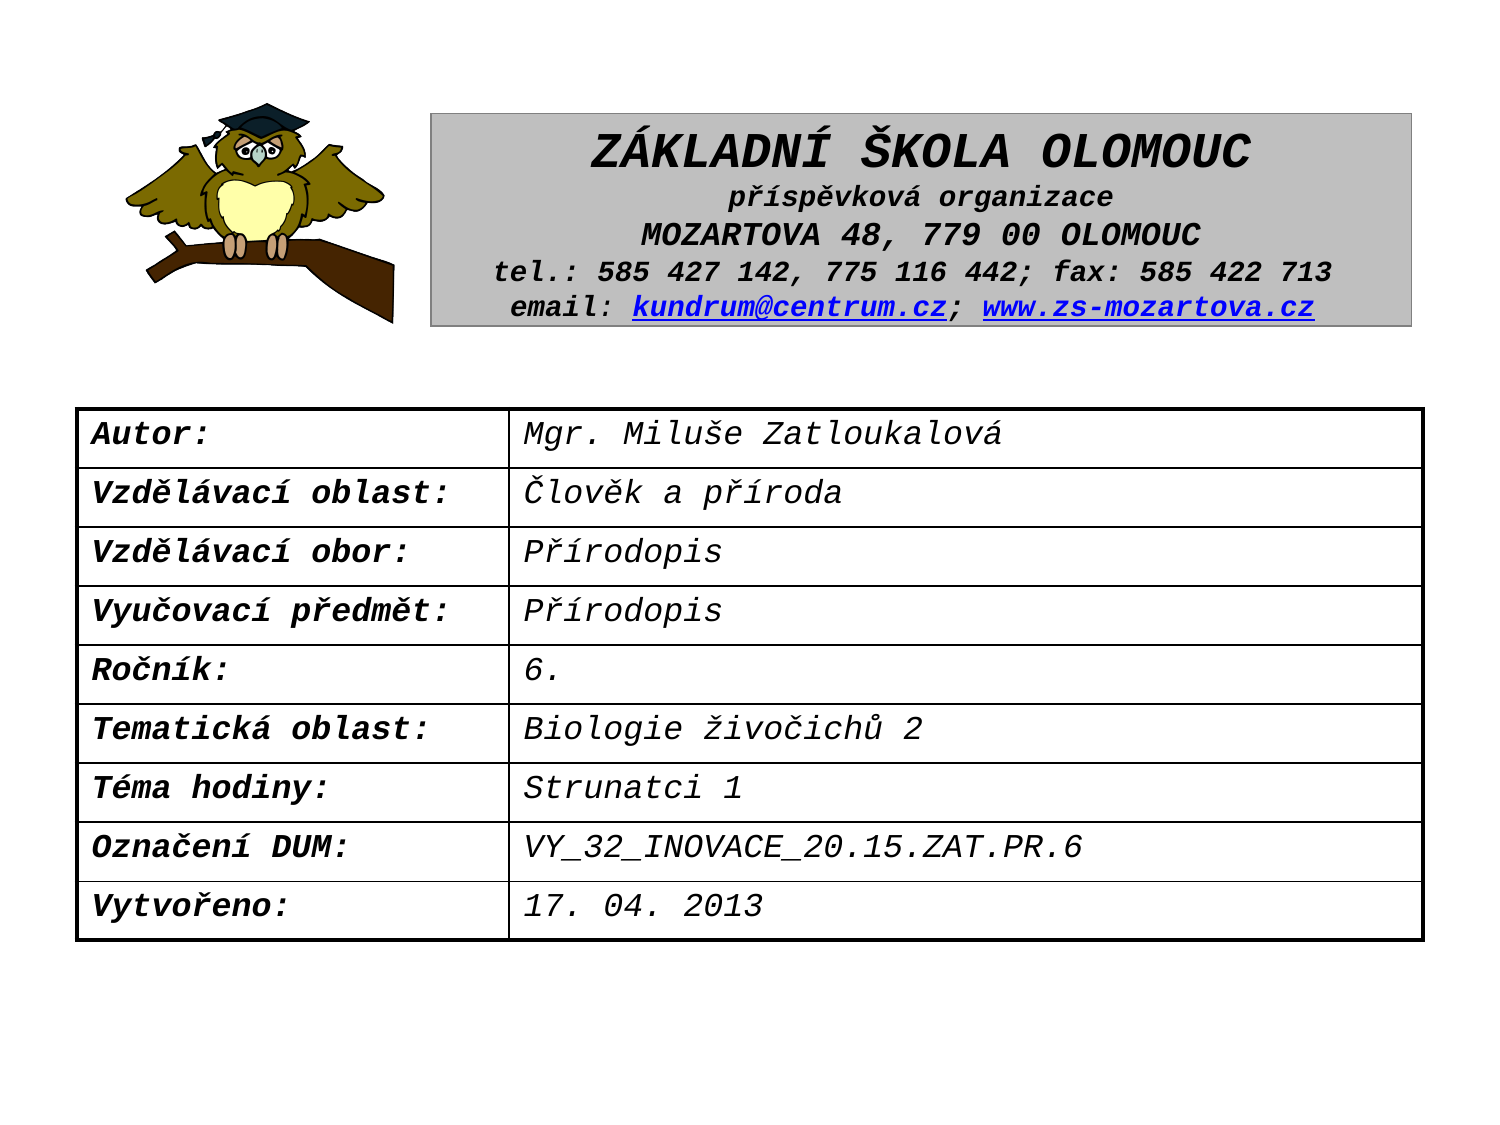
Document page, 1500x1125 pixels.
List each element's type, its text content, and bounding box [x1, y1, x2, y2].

table_header Mgr. Miluše Zatloukalová [510, 411, 1421, 467]
table_cell Přírodopis [510, 528, 1421, 585]
table_cell Biologie živočichů 2 [510, 705, 1421, 762]
table_cell Strunatci 1 [510, 764, 1421, 821]
table_cell Označení DUM: [79, 823, 508, 881]
table_cell Vytvořeno: [79, 882, 508, 938]
text_box ZÁKLADNÍ ŠKOLA OLOMOUC příspěvková organizace MOZARTOVA 48, 779 00 OLOMOUC tel.: 585 427 142, 775 116 442; fax: 585 422 713 email: kundrum@centrum.cz; www.zs-mozartova.cz [430, 113, 1412, 326]
table_cell Ročník: [79, 646, 508, 703]
table_cell Člověk a příroda [510, 469, 1421, 526]
table_cell Tematická oblast: [79, 705, 508, 762]
table_cell 17. 04. 2013 [510, 882, 1421, 938]
picture [123, 101, 396, 326]
table_header Autor: [79, 411, 508, 467]
table_cell Vzdělávací oblast: [79, 469, 508, 526]
table_cell Vzdělávací obor: [79, 528, 508, 585]
table_cell VY_32_INOVACE_20.15.ZAT.PR.6 [510, 823, 1421, 881]
table_cell Přírodopis [510, 587, 1421, 644]
table_cell 6. [510, 646, 1421, 703]
table_cell Téma hodiny: [79, 764, 508, 821]
table_cell Vyučovací předmět: [79, 587, 508, 644]
